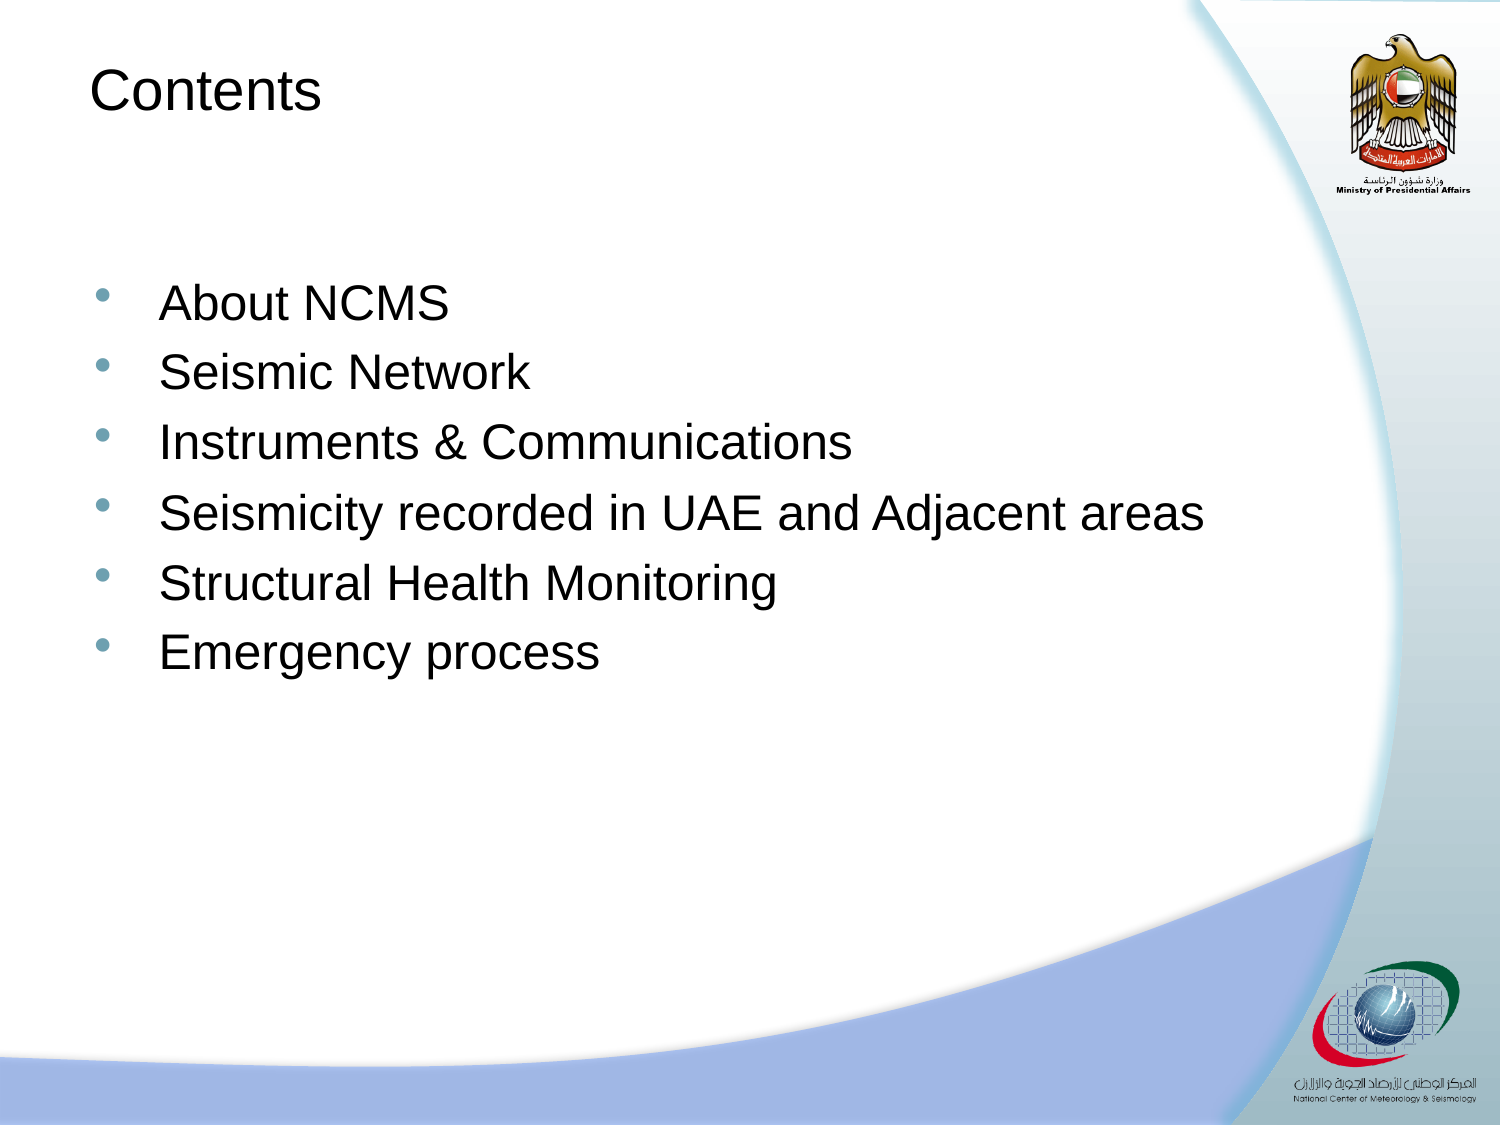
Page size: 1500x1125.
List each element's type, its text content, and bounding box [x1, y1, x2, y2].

picture [1294, 959, 1476, 1103]
title Contents [75, 45, 1300, 233]
picture [1327, 27, 1476, 200]
list About NCMS Seismic Network Instruments & Communications Seismicity recorded in UAE and Adjacent areas Structural Health Monitoring Emergency process [74, 262, 1301, 1006]
